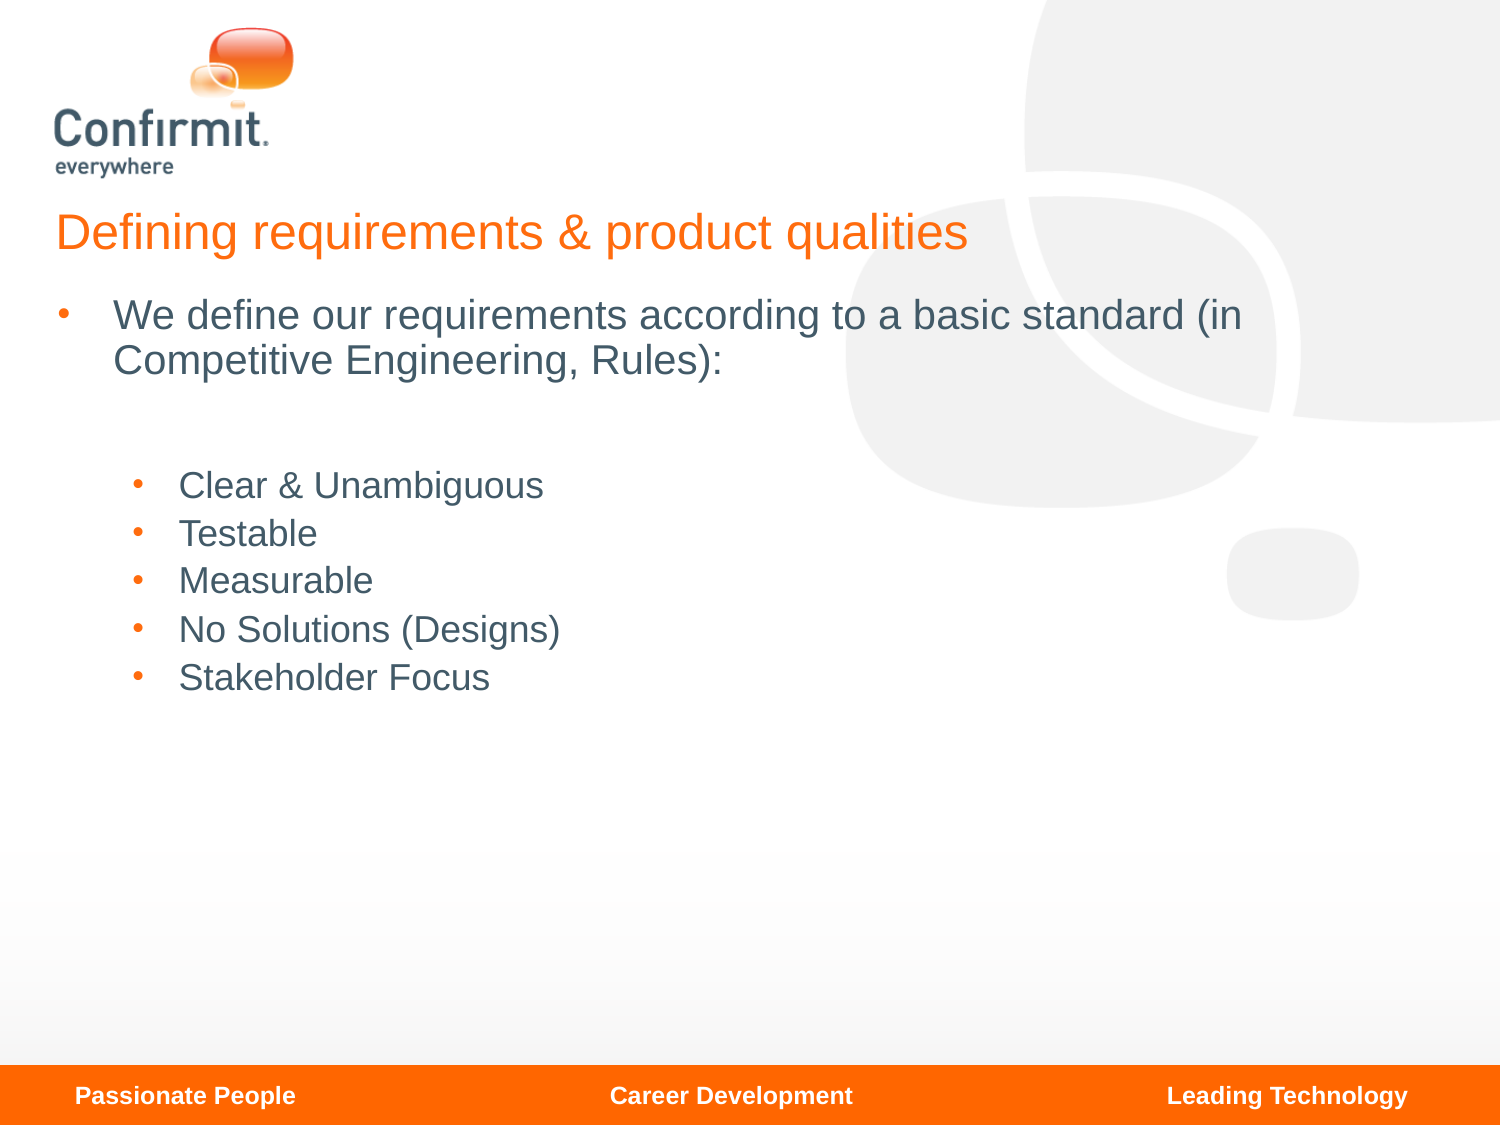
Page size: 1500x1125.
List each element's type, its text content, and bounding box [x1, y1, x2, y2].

title Defining requirements & product qualities [55, 198, 1452, 262]
picture [0, 0, 1500, 1065]
list We define our requirements according to a basic standard (in Competitive Engineering, Rules): Clear & Unambiguous Testable Measurable No Solutions (Designs) Stakeholder Focus [56, 293, 1454, 1062]
